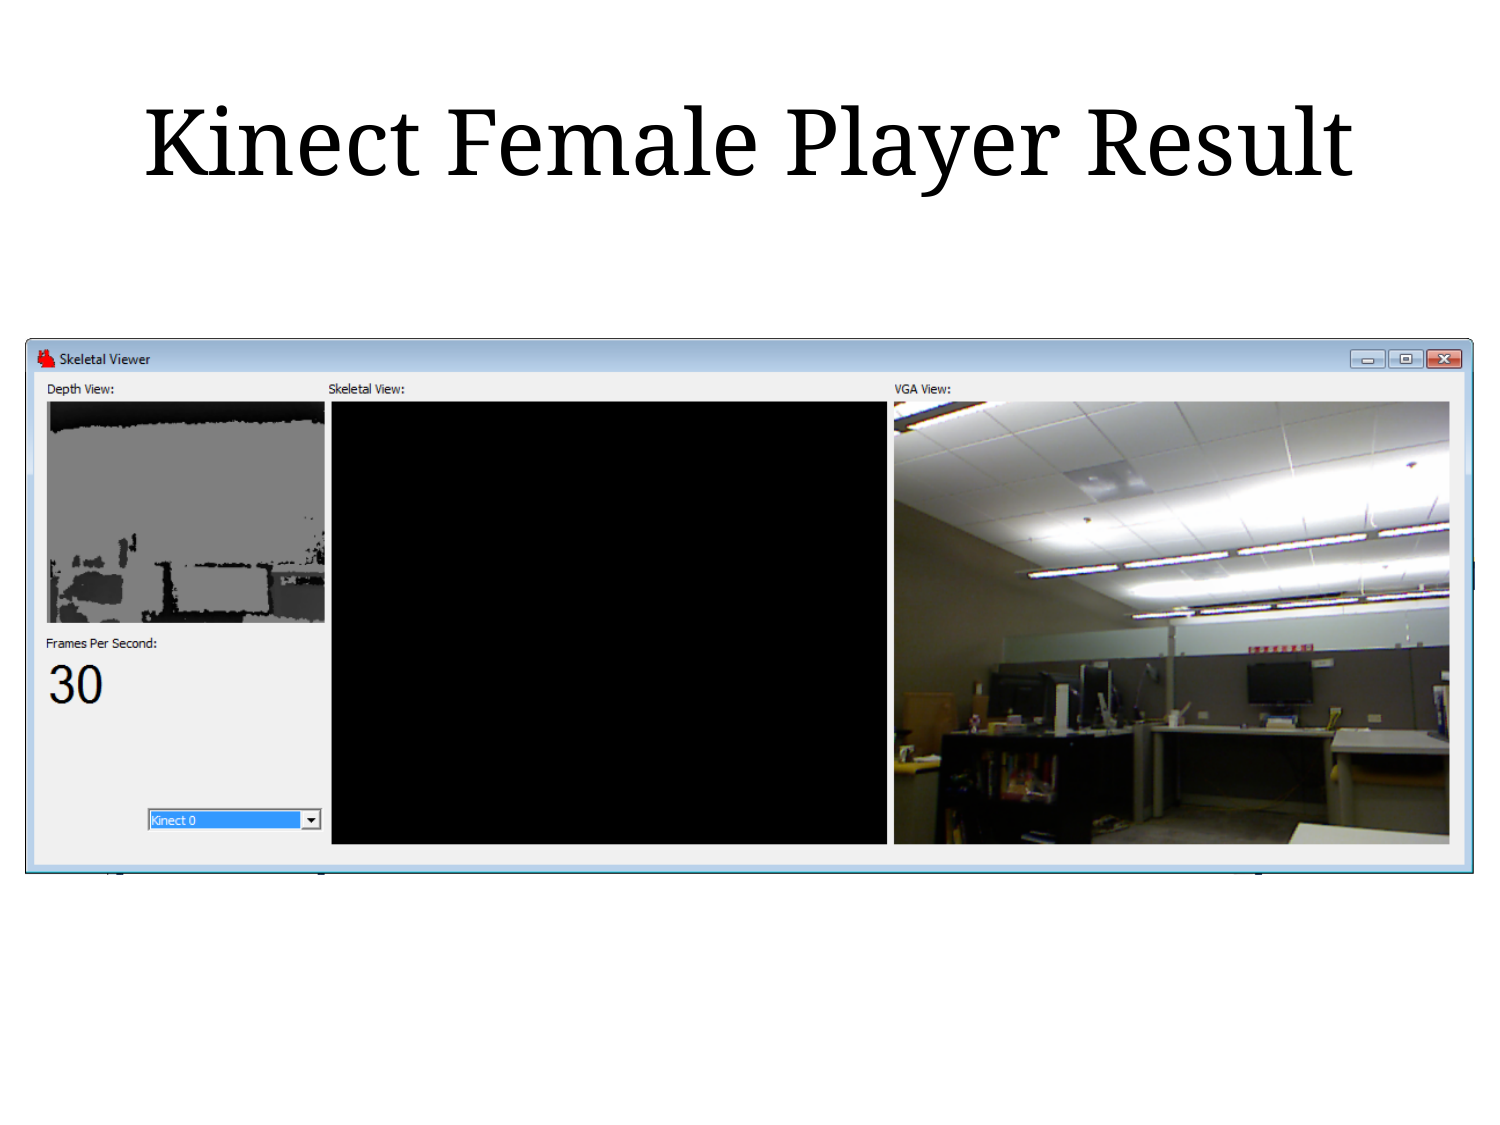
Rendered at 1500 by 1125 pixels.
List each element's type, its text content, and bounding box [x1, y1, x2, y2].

title Kinect Female Player Result [75, 45, 1425, 233]
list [24, 337, 1476, 876]
